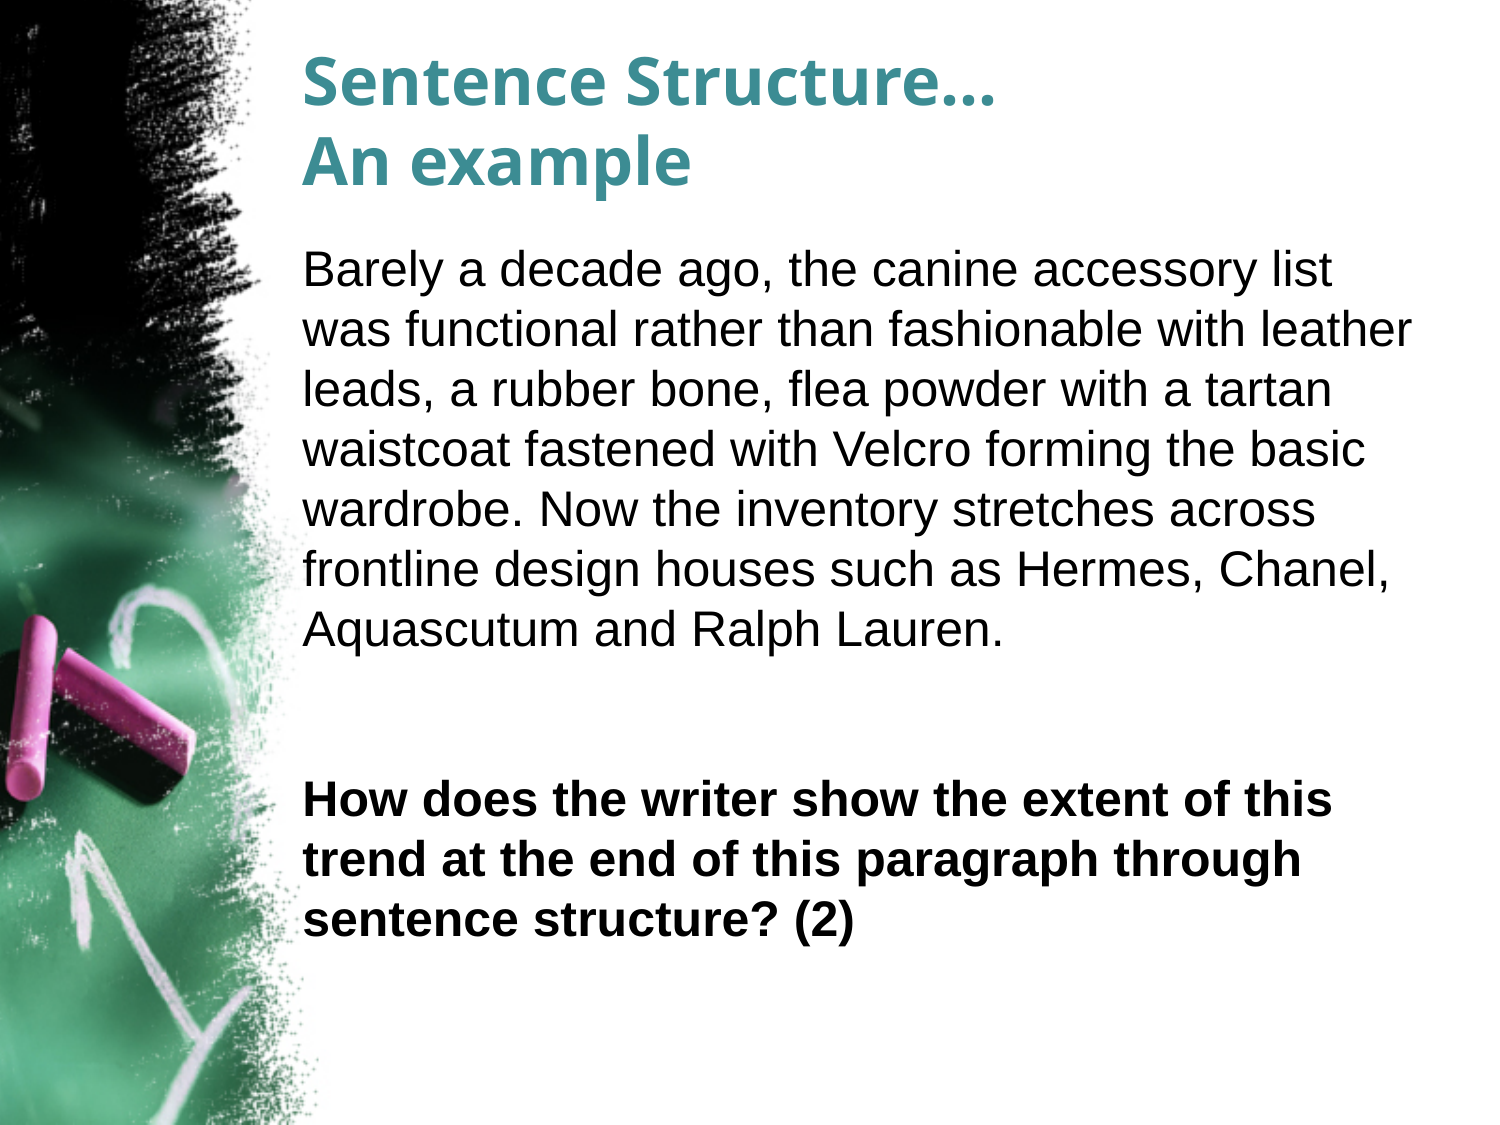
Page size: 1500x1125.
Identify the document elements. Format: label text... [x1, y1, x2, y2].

picture [0, 0, 1500, 1125]
title Sentence Structure… An example [287, 50, 1438, 188]
list Barely a decade ago, the canine accessory list was functional rather than fashionable with leather leads, a rubber bone, flea powder with a tartan waistcoat fastened with Velcro forming the basic wardrobe. Now the inventory stretches across frontline design houses such as Hermes, Chanel, Aquascutum and Ralph Lauren. How does the writer show the extent of this trend at the end of this paragraph through sentence structure? (2) [287, 228, 1438, 979]
